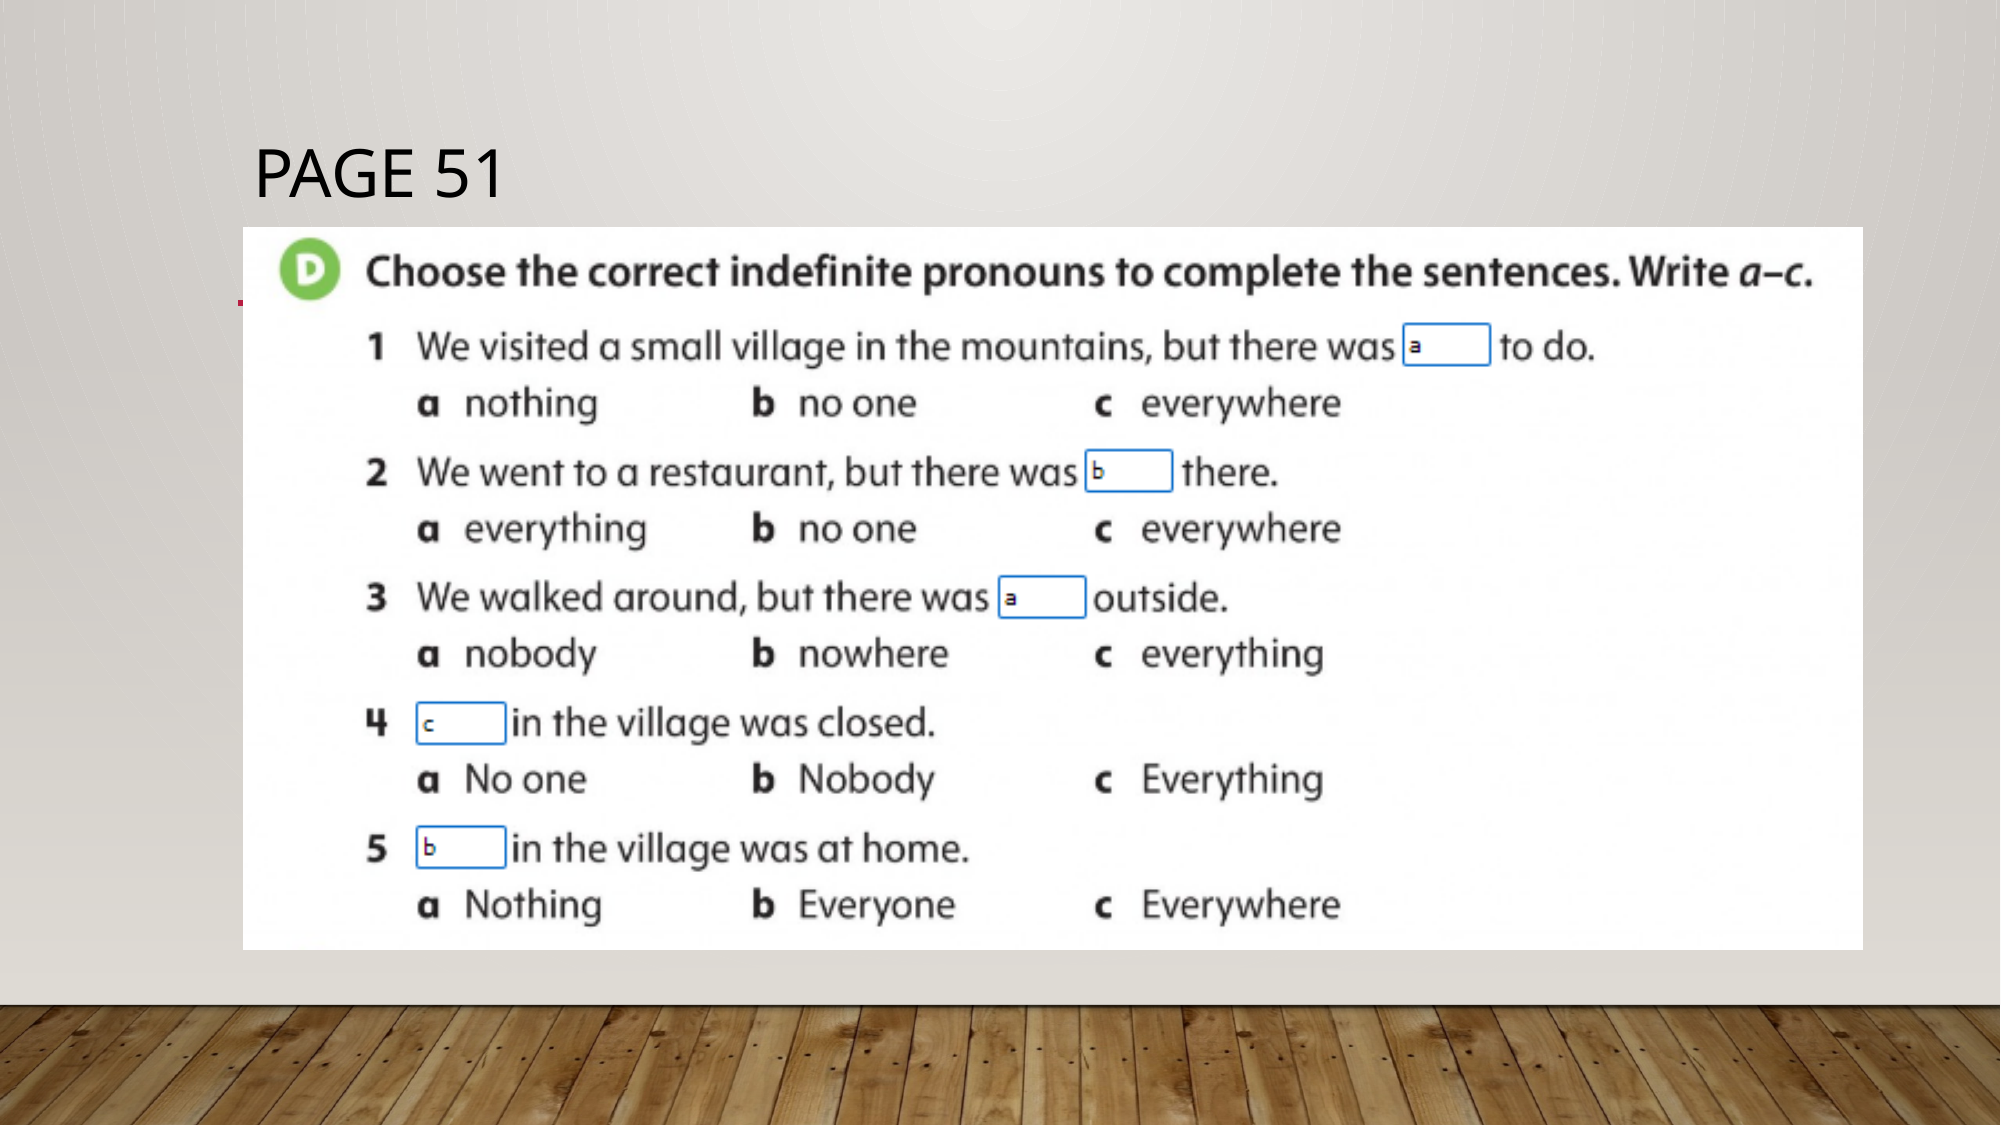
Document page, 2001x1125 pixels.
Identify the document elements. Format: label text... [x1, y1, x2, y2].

title Page 51 [238, 131, 1814, 305]
picture [0, 1005, 2000, 1125]
picture [243, 227, 1863, 950]
